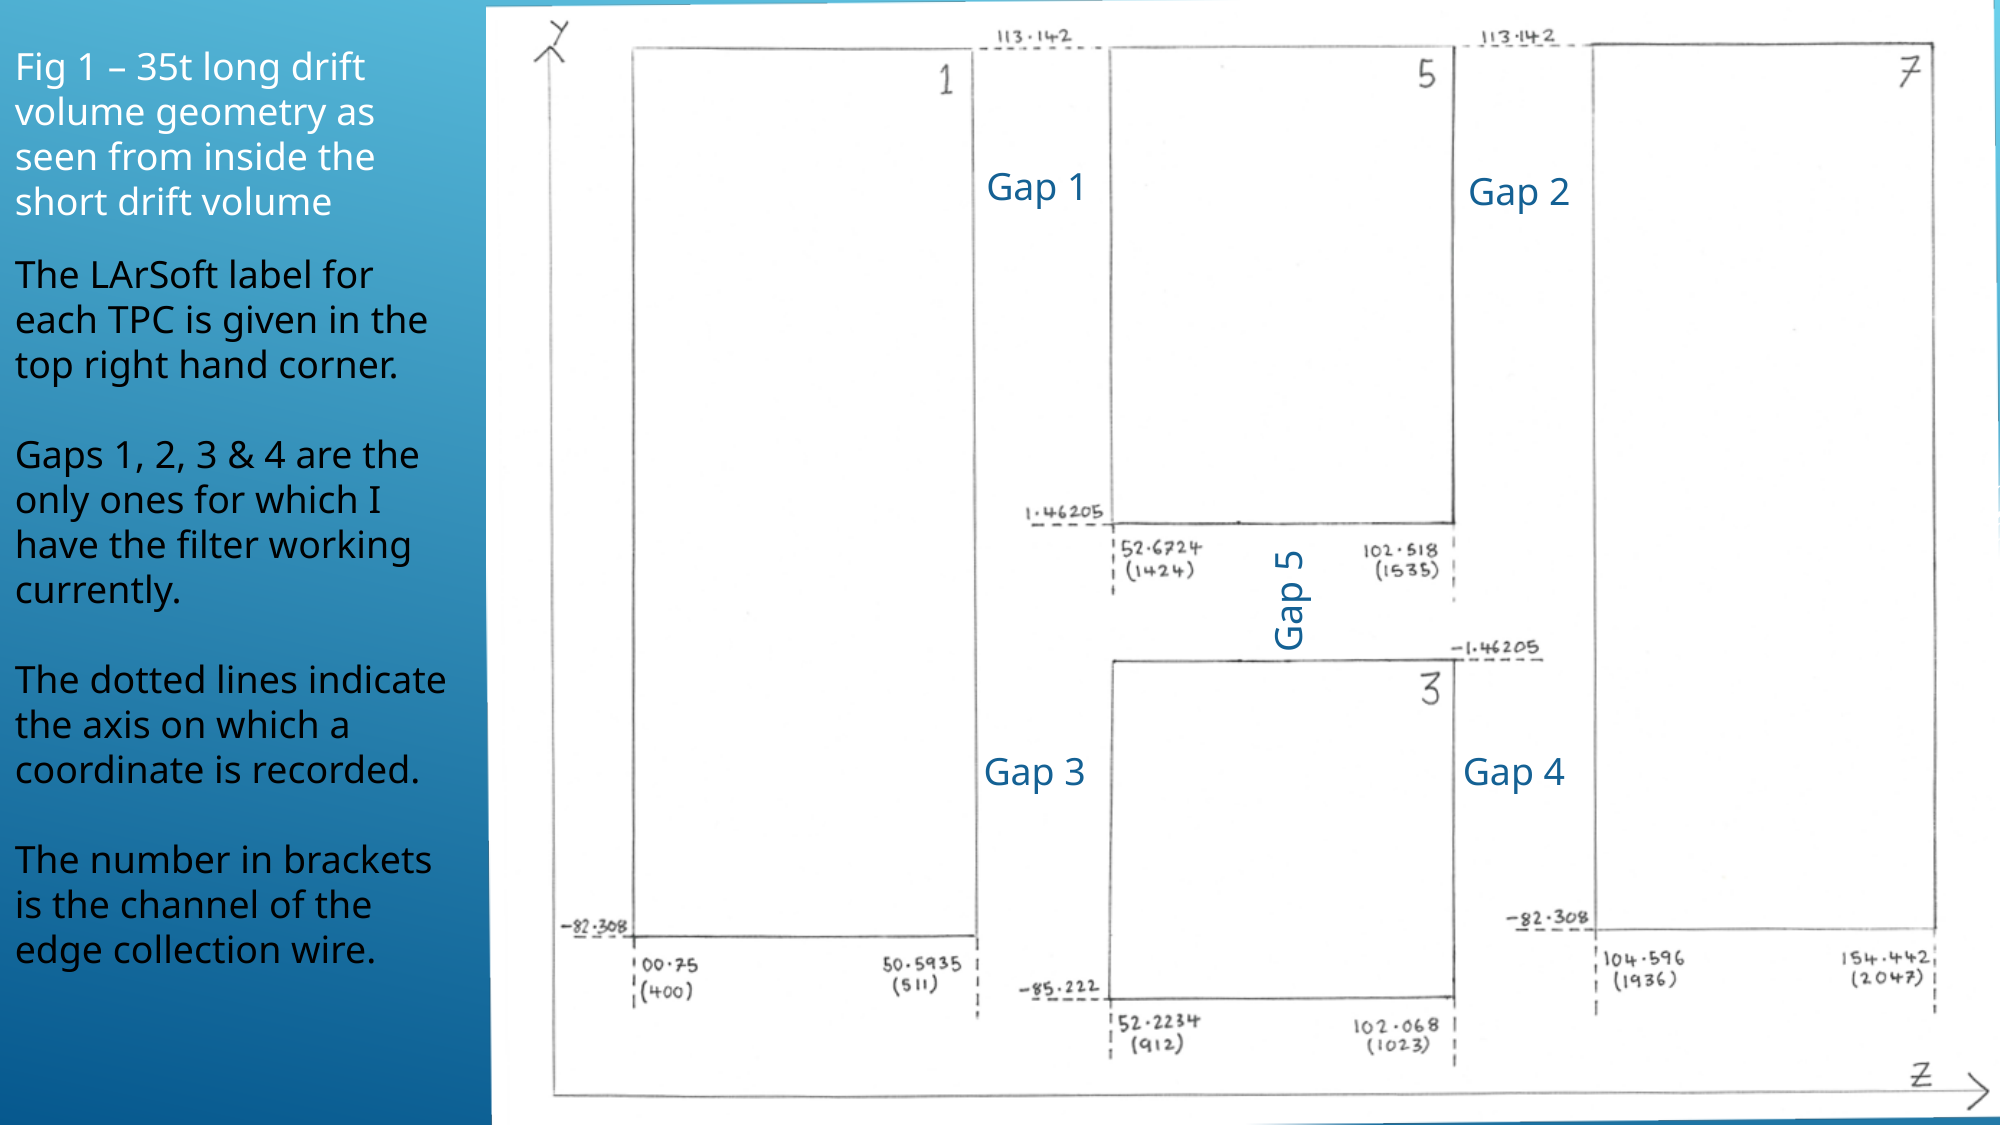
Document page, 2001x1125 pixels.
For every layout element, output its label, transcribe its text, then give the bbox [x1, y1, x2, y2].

text_box Fig 1 – 35t long drift volume geometry as seen from inside the short drift volume [0, 35, 482, 230]
text_box The LArSoft label for each TPC is given in the top right hand corner. Gaps 1, 2, 3 & 4 are the only ones for which I have the filter working currently. The dotted lines indicate the axis on which a coordinate is recorded. The number in brackets is the channel of the edge collection wire. [0, 243, 480, 979]
picture [485, 0, 2000, 1125]
